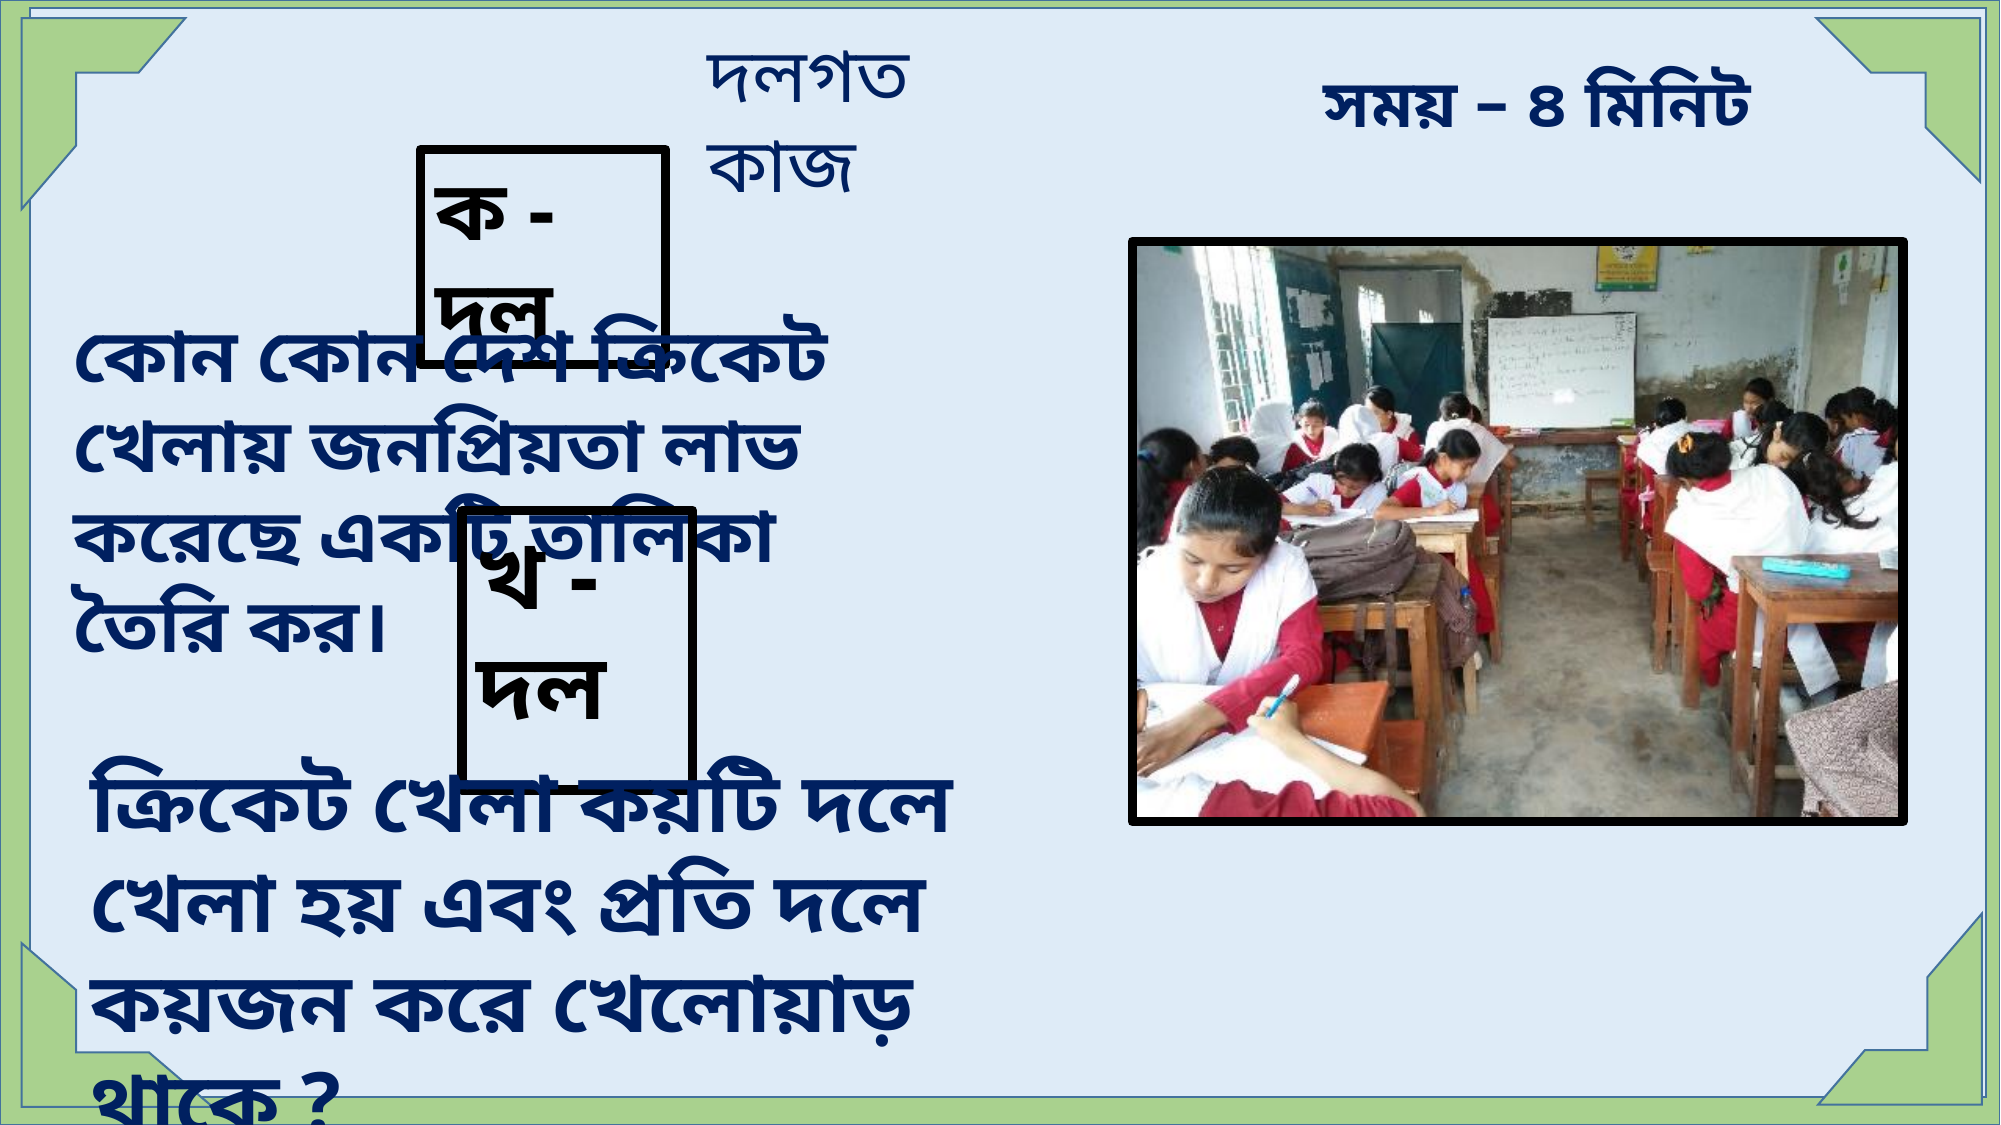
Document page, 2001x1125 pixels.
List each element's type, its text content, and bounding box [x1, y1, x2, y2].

text_box [29, 7, 1987, 1098]
text_box [1813, 17, 1982, 185]
picture [1136, 245, 1899, 818]
text_box সময় – ৪ মিনিট [1309, 52, 1853, 148]
text_box [0, 0, 2000, 1125]
text_box [20, 17, 188, 212]
text_box খ -দল [461, 510, 693, 742]
text_box ক -দল [420, 149, 666, 299]
text_box [1815, 910, 1983, 1106]
text_box ক্রিকেট খেলা কয়টি দলে খেলা হয় এবং প্রতি দলে কয়জন করে খেলোয়াড় থাকে ? [75, 742, 1079, 1125]
text_box [20, 940, 75, 1108]
text_box কোন কোন দেশ ক্রিকেট খেলায় জনপ্রিয়তা লাভ করেছে একটি তালিকা তৈরি কর। [59, 299, 953, 675]
text_box দলগত কাজ [692, 20, 1048, 216]
